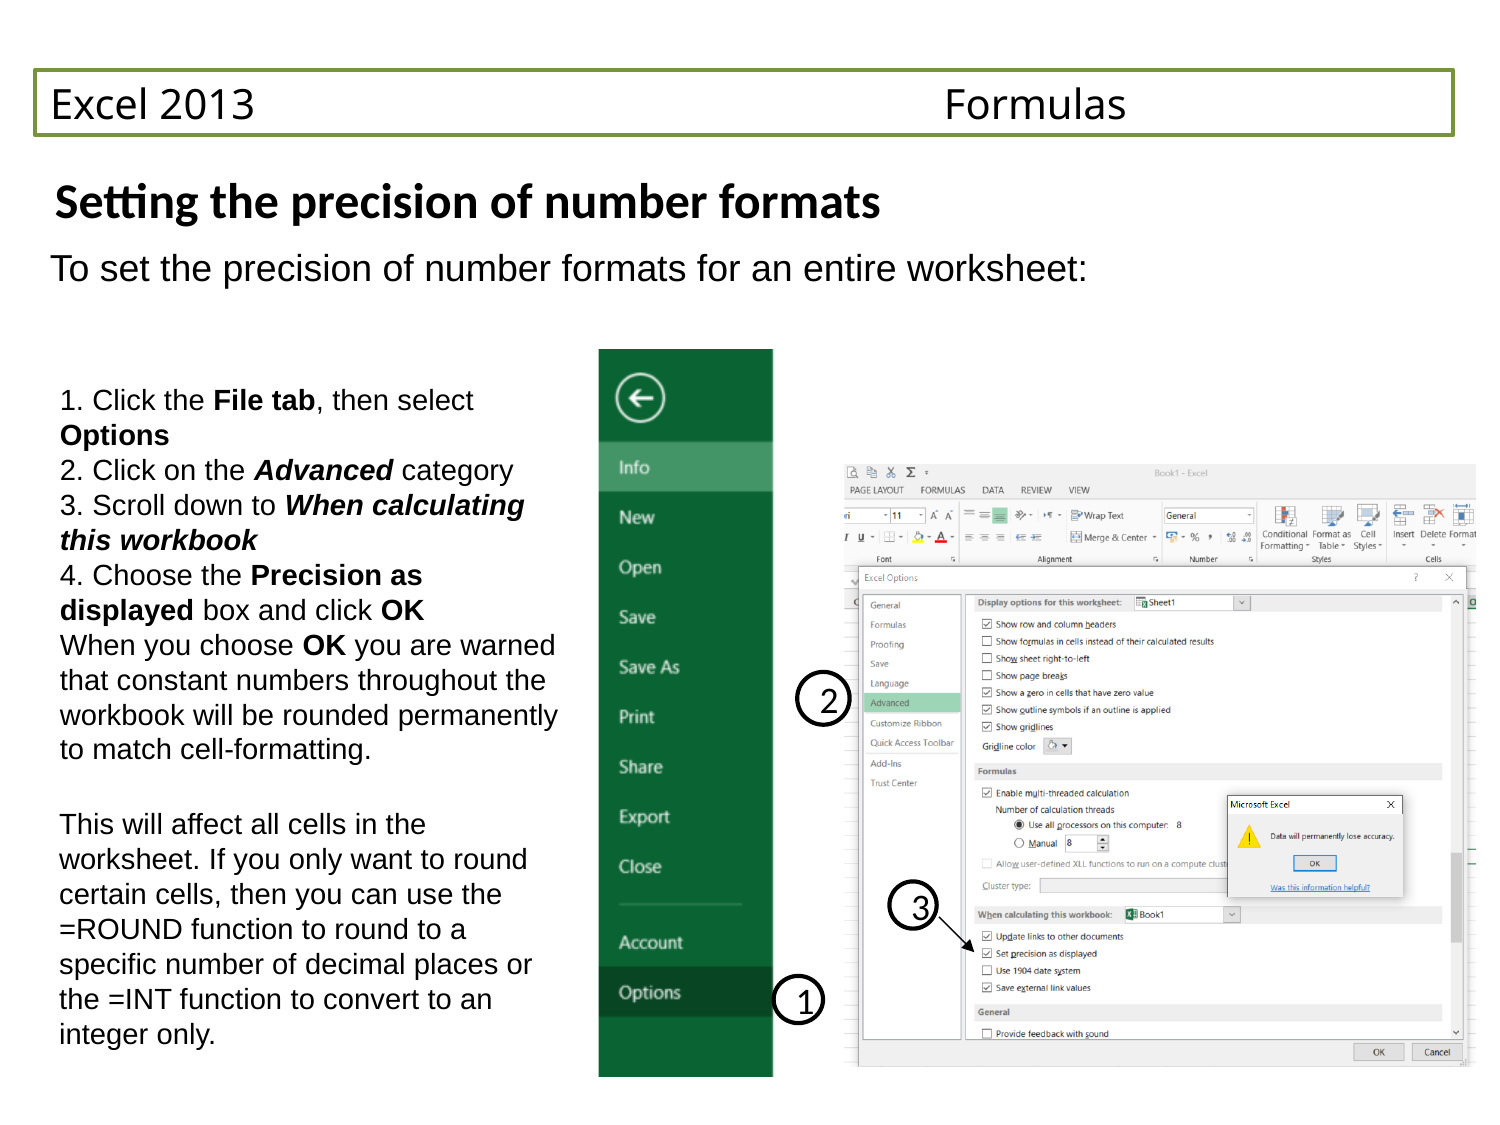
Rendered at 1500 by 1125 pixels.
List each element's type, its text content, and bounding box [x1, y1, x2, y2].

text_box 1. Click the File tab, then select Options 2. Click on the Advanced category 3. Scroll down to When calculating this workbook 4. Choose the Precision as displayed box and click OK When you choose OK you are warned that constant numbers throughout the workbook will be rounded permanently to match cell-formatting. [45, 334, 577, 774]
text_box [938, 916, 975, 953]
text_box Excel 2013 Formulas [33, 68, 1455, 137]
text_box 2 [828, 670, 839, 727]
text_box Setting the precision of number formats [40, 160, 908, 236]
picture [844, 463, 1477, 1067]
text_box To set the precision of number formats for an entire worksheet: [35, 236, 1199, 297]
text_box This will affect all cells in the worksheet. If you only want to round certain cells, then you can use the =ROUND function to round to a specific number of decimal places or the =INT function to convert to an integer only. [44, 798, 577, 1058]
picture [598, 349, 824, 1077]
